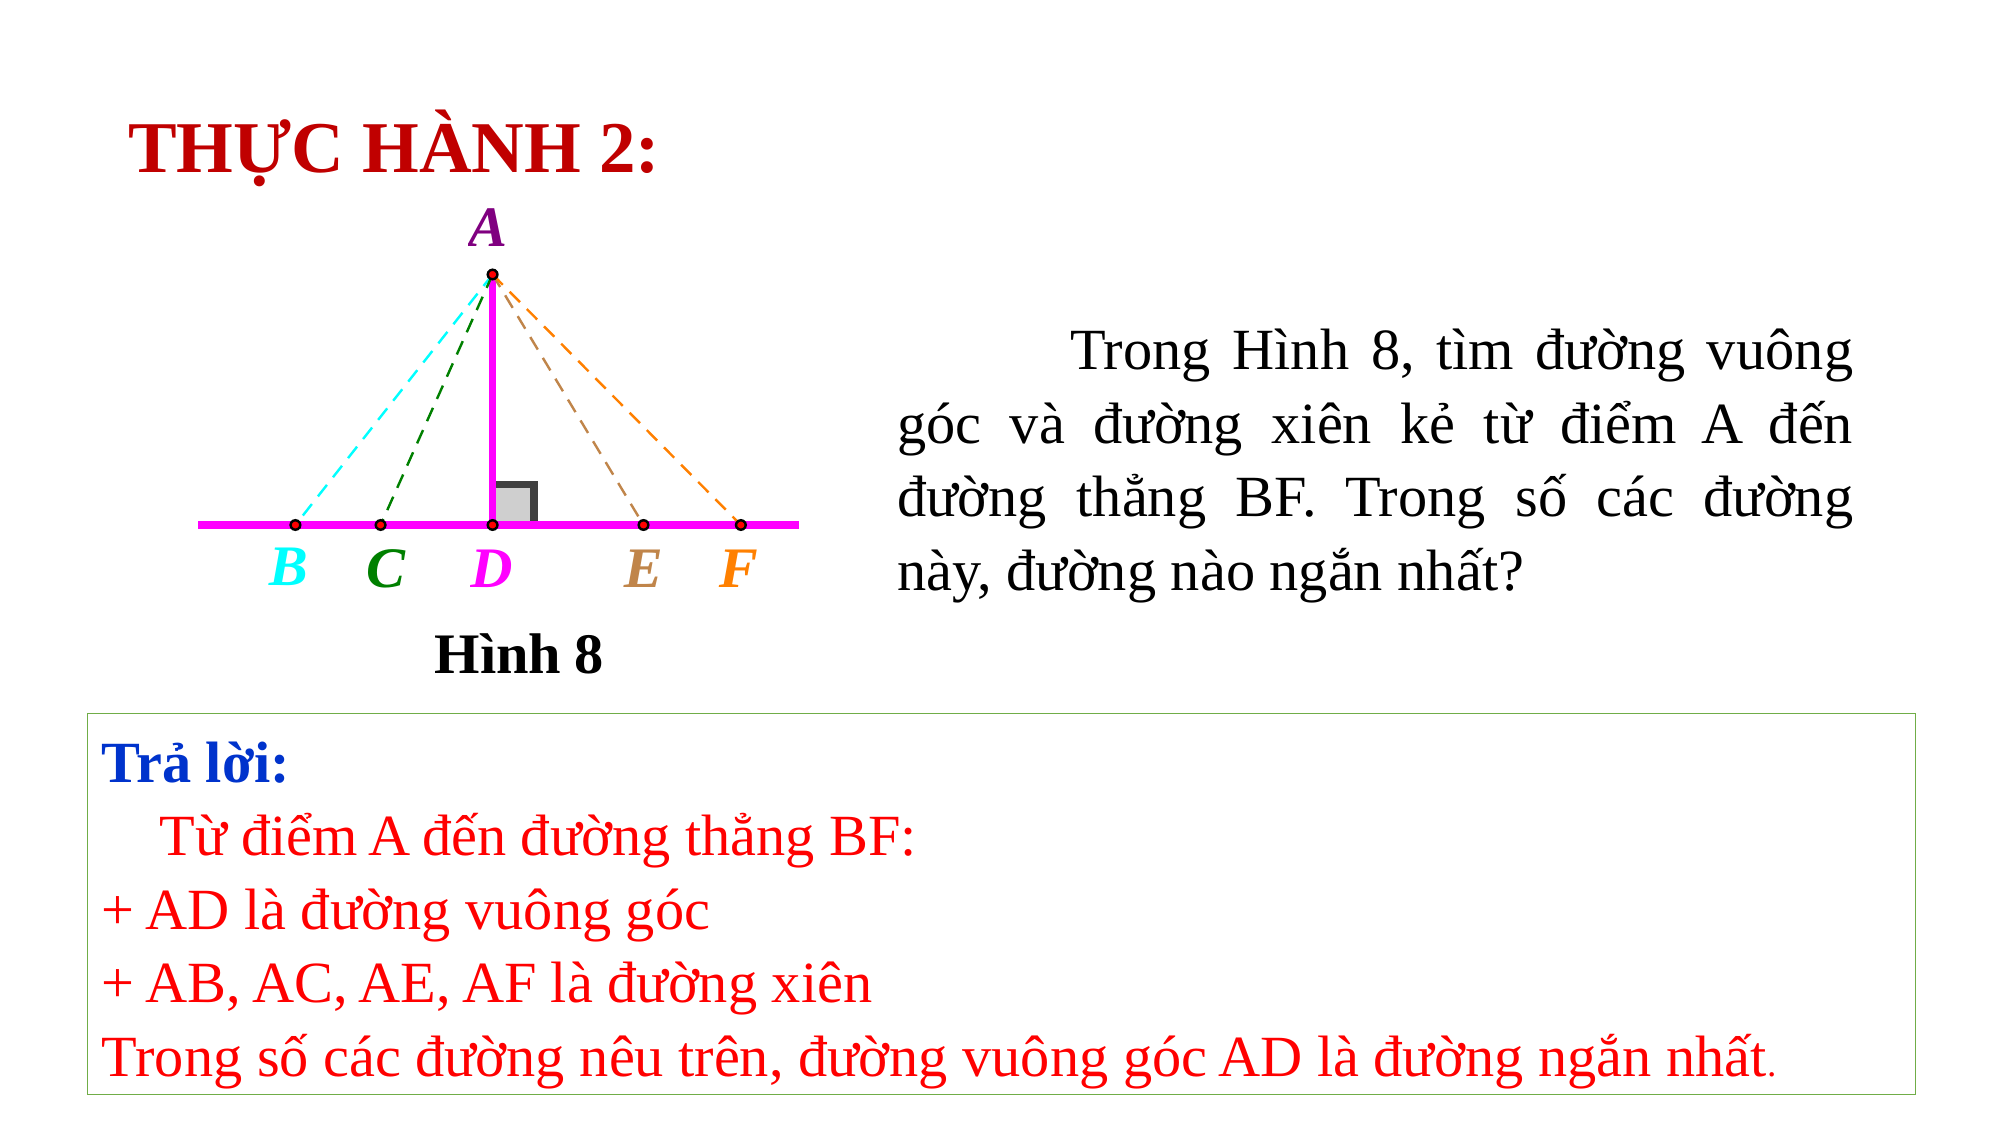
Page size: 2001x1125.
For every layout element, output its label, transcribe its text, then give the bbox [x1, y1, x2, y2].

text_box Trả lời: Từ điểm A đến đường thẳng BF: + AD là đường vuông góc + AB, AC, AE, AF là đường xiên Trong số các đường nêu trên, đường vuông góc AD là đường ngắn nhất. [87, 713, 1916, 1095]
picture [173, 171, 824, 714]
text_box THỰC HÀNH 2: [113, 92, 1420, 195]
text_box Trong Hình 8, tìm đường vuông góc và đường xiên kẻ từ điểm A đến đường thẳng BF. Trong số các đường này, đường nào ngắn nhất? [882, 300, 1869, 610]
